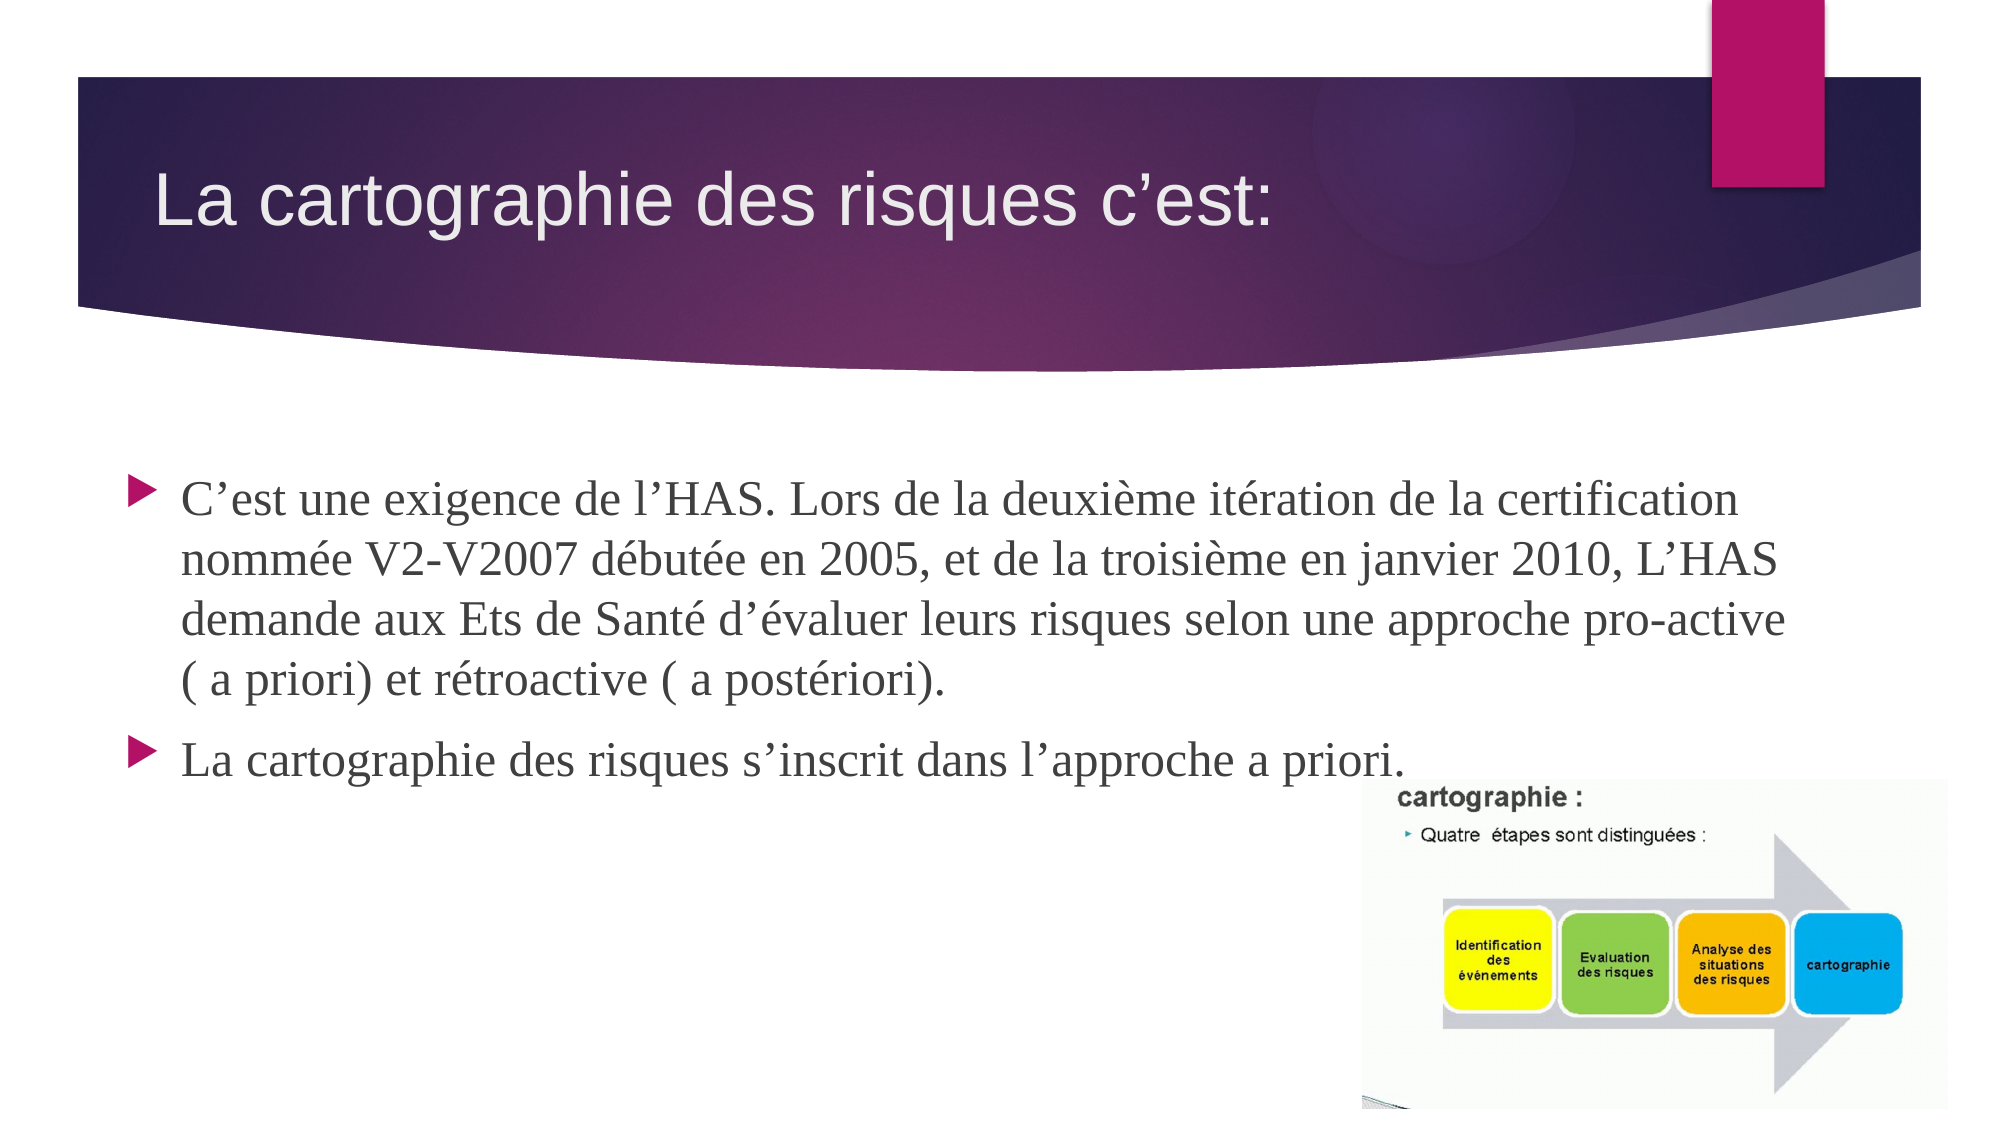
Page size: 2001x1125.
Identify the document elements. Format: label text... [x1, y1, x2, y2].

list C’est une exigence de l’HAS. Lors de la deuxième itération de la certification nommée V2-V2007 débutée en 2005, et de la troisième en janvier 2010, L’HAS demande aux Ets de Santé d’évaluer leurs risques selon une approche pro-active ( a priori) et rétroactive ( a postériori). La cartographie des risques s’inscrit dans l’approche a priori. [109, 458, 1810, 1024]
picture [1362, 779, 1949, 1109]
title La cartographie des risques c’est: [139, 101, 2000, 291]
